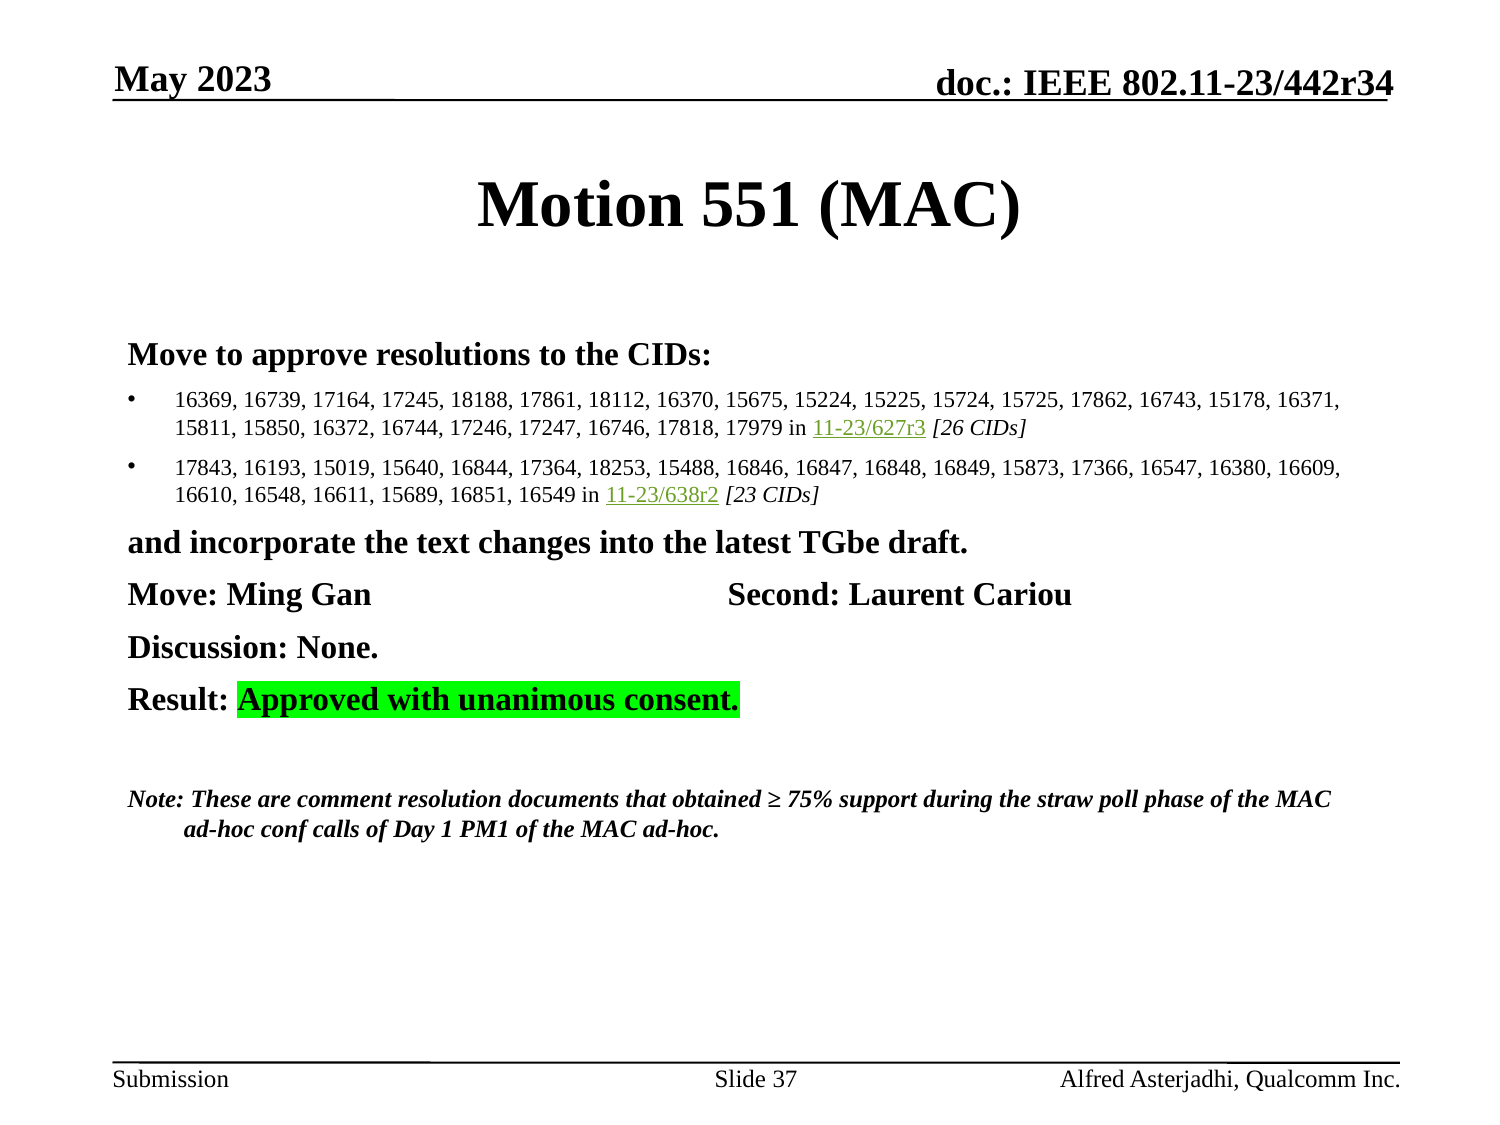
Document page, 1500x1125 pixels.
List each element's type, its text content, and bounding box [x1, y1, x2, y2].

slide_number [114, 54, 423, 100]
footer Alfred Asterjadhi, Qualcomm Inc. [878, 1061, 1402, 1093]
list Move to approve resolutions to the CIDs: 16369, 16739, 17164, 17245, 18188, 17861, 18112, 16370, 15675, 15224, 15225, 15724, 15725, 17862, 16743, 15178, 16371, 15811, 15850, 16372, 16744, 17246, 17247, 16746, 17818, 17979 in 11-23/627r3 [26 CIDs] 17843, 16193, 15019, 15640, 16844, 17364, 18253, 15488, 16846, 16847, 16848, 16849, 15873, 17366, 16547, 16380, 16609, 16610, 16548, 16611, 15689, 16851, 16549 in 11-23/638r2 [23 CIDs] and incorporate the text changes into the latest TGbe draft. Move: Ming Gan Second: Laurent Cariou Discussion: None. Result: Approved with unanimous consent. Note: These are comment resolution documents that obtained ≥ 75% support during the straw poll phase of the MAC ad-hoc conf calls of Day 1 PM1 of the MAC ad-hoc. [112, 324, 1388, 1063]
title Motion 551 (MAC) [112, 112, 1388, 288]
slide_number Slide 37 [712, 1061, 800, 1123]
